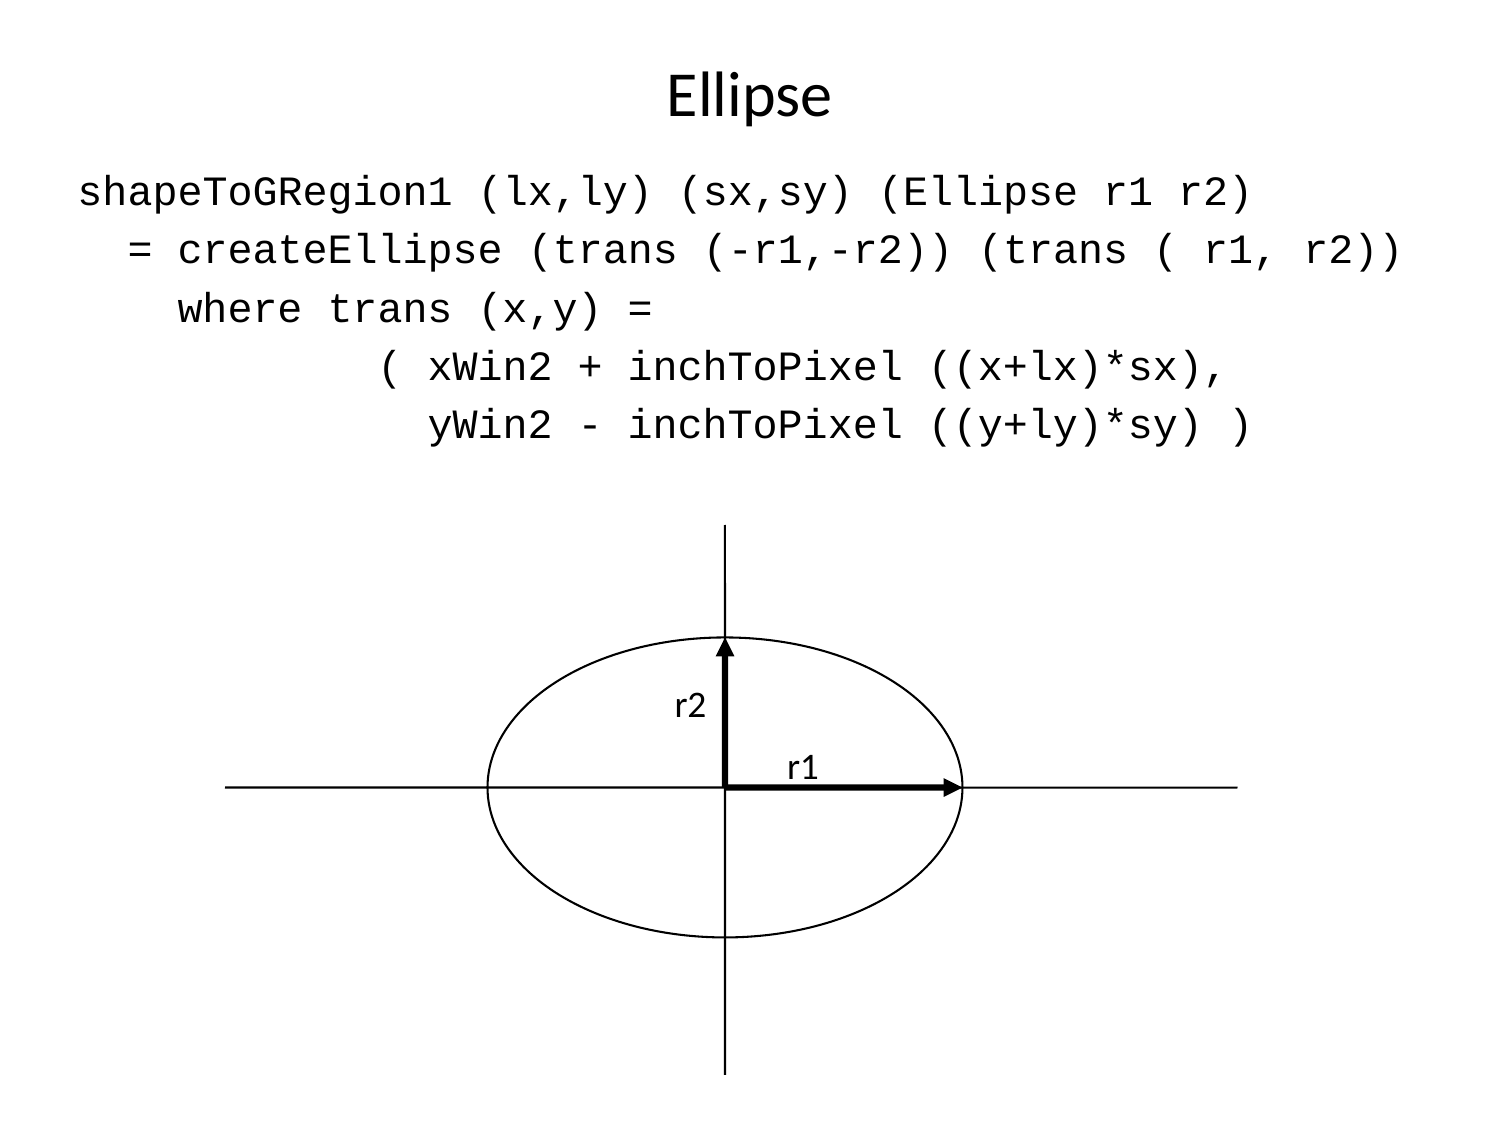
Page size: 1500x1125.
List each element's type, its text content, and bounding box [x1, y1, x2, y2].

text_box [224, 524, 1238, 1076]
list shapeToGRegion1 (lx,ly) (sx,sy) (Ellipse r1 r2) = createEllipse (trans (-r1,-r2)) (trans ( r1, r2)) where trans (x,y) = ( xWin2 + inchToPixel ((x+lx)*sx), yWin2 - inchToPixel ((y+ly)*sy) ) [62, 156, 1450, 525]
title Ellipse [75, 45, 1425, 138]
